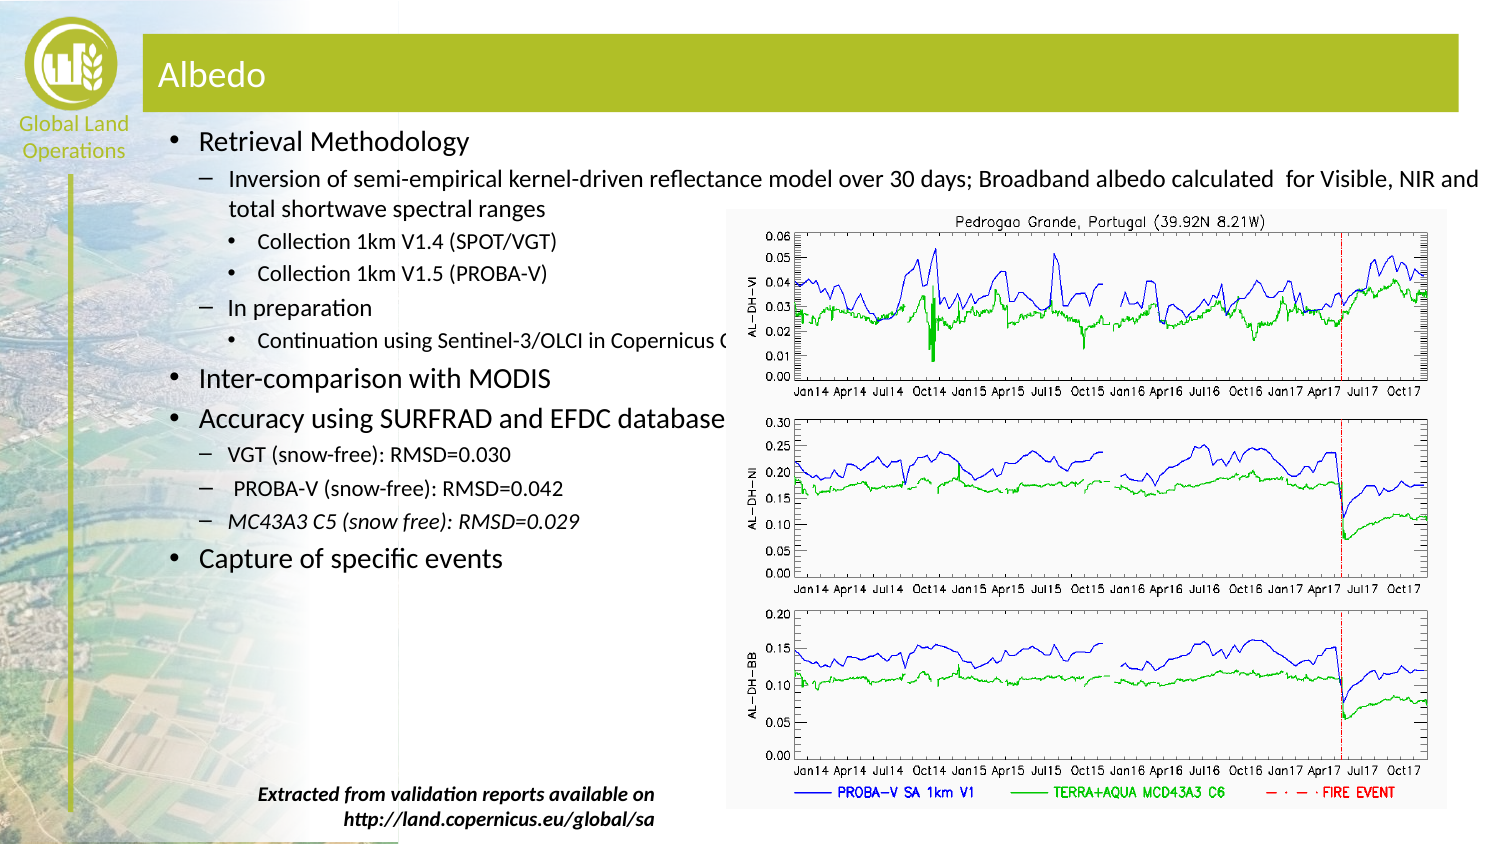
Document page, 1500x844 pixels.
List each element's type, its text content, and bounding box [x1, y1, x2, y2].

text_box Extracted from validation reports available on http://land.copernicus.eu/global/sa [132, 772, 670, 838]
title Albedo [142, 33, 1459, 113]
picture [726, 209, 1447, 809]
list Retrieval Methodology Inversion of semi-empirical kernel-driven reflectance model over 30 days; Broadband albedo calculated for Visible, NIR and total shortwave spectral ranges Collection 1km V1.4 (SPOT/VGT) Collection 1km V1.5 (PROBA-V) In preparation Continuation using Sentinel-3/OLCI in Copernicus Climate Change Service Inter-comparison with MODIS Accuracy using SURFRAD and EFDC database VGT (snow-free): RMSD=0.030 PROBA-V (snow-free): RMSD=0.042 MC43A3 C5 (snow free): RMSD=0.029 Capture of specific events [154, 114, 1500, 742]
title Recommendations [0, 1, 399, 844]
picture [8, 3, 143, 113]
